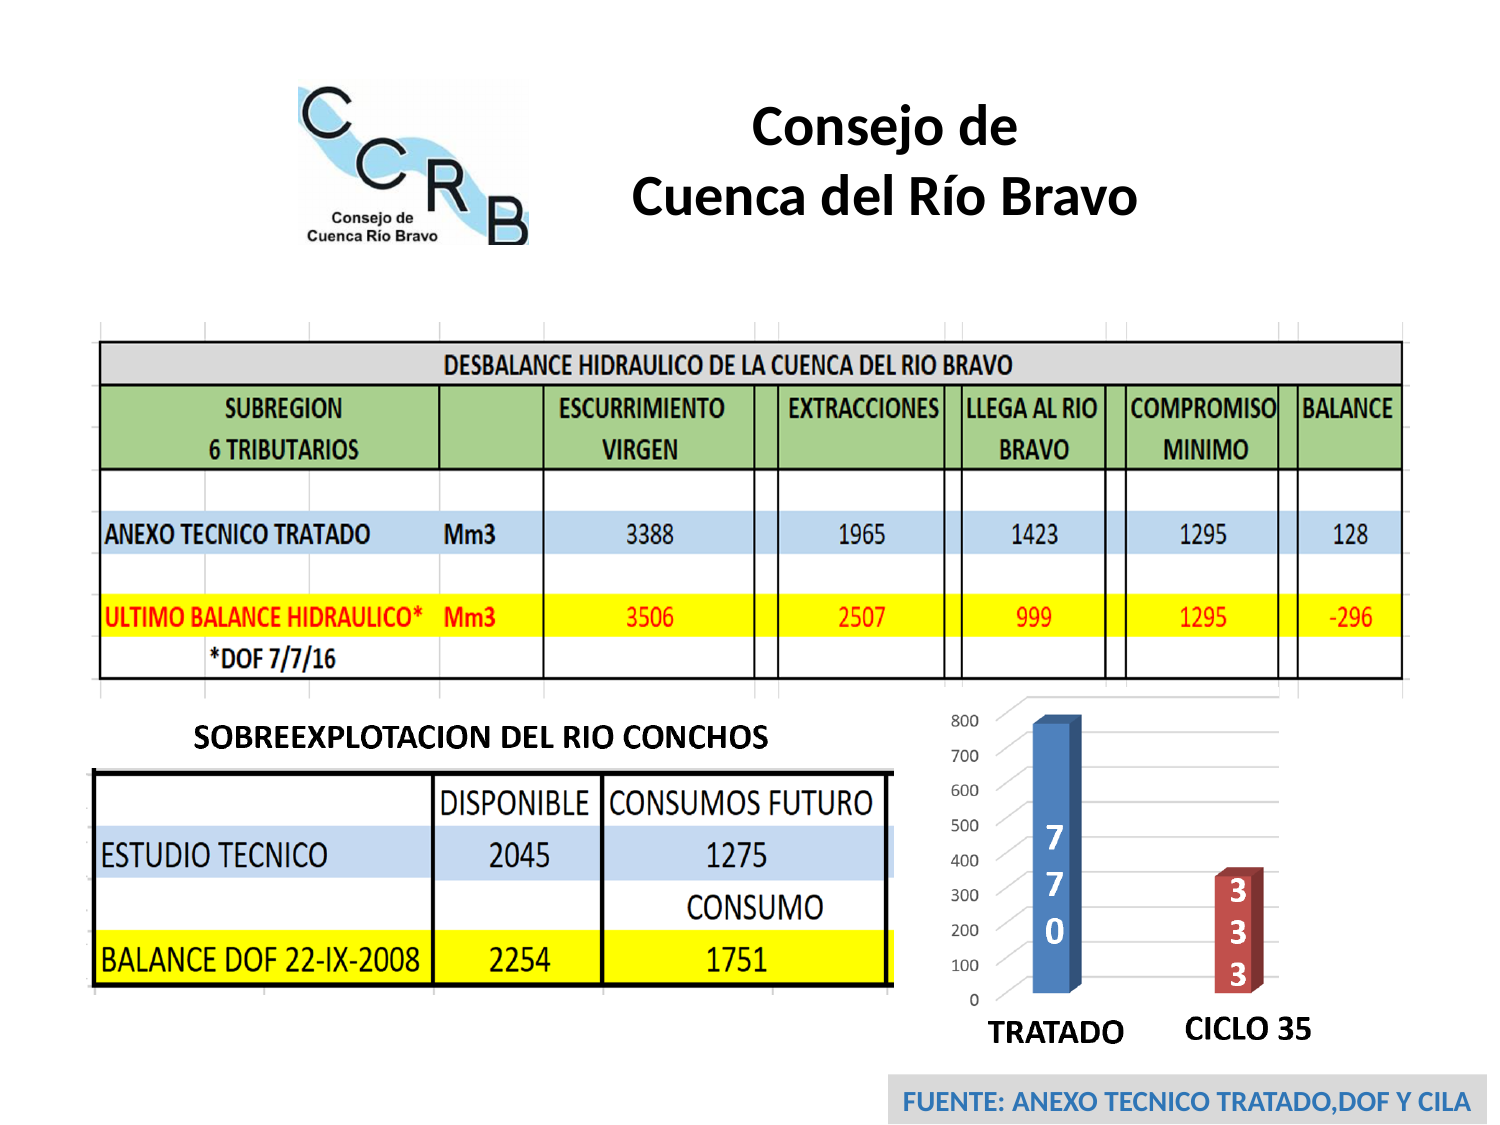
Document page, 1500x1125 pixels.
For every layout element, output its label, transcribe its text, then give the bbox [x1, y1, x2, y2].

picture [63, 318, 1424, 1050]
picture [298, 79, 529, 245]
text_box Consejo de Cuenca del Río Bravo [617, 79, 1154, 235]
text_box FUENTE: ANEXO TECNICO TRATADO,DOF Y CILA [888, 1074, 1487, 1125]
